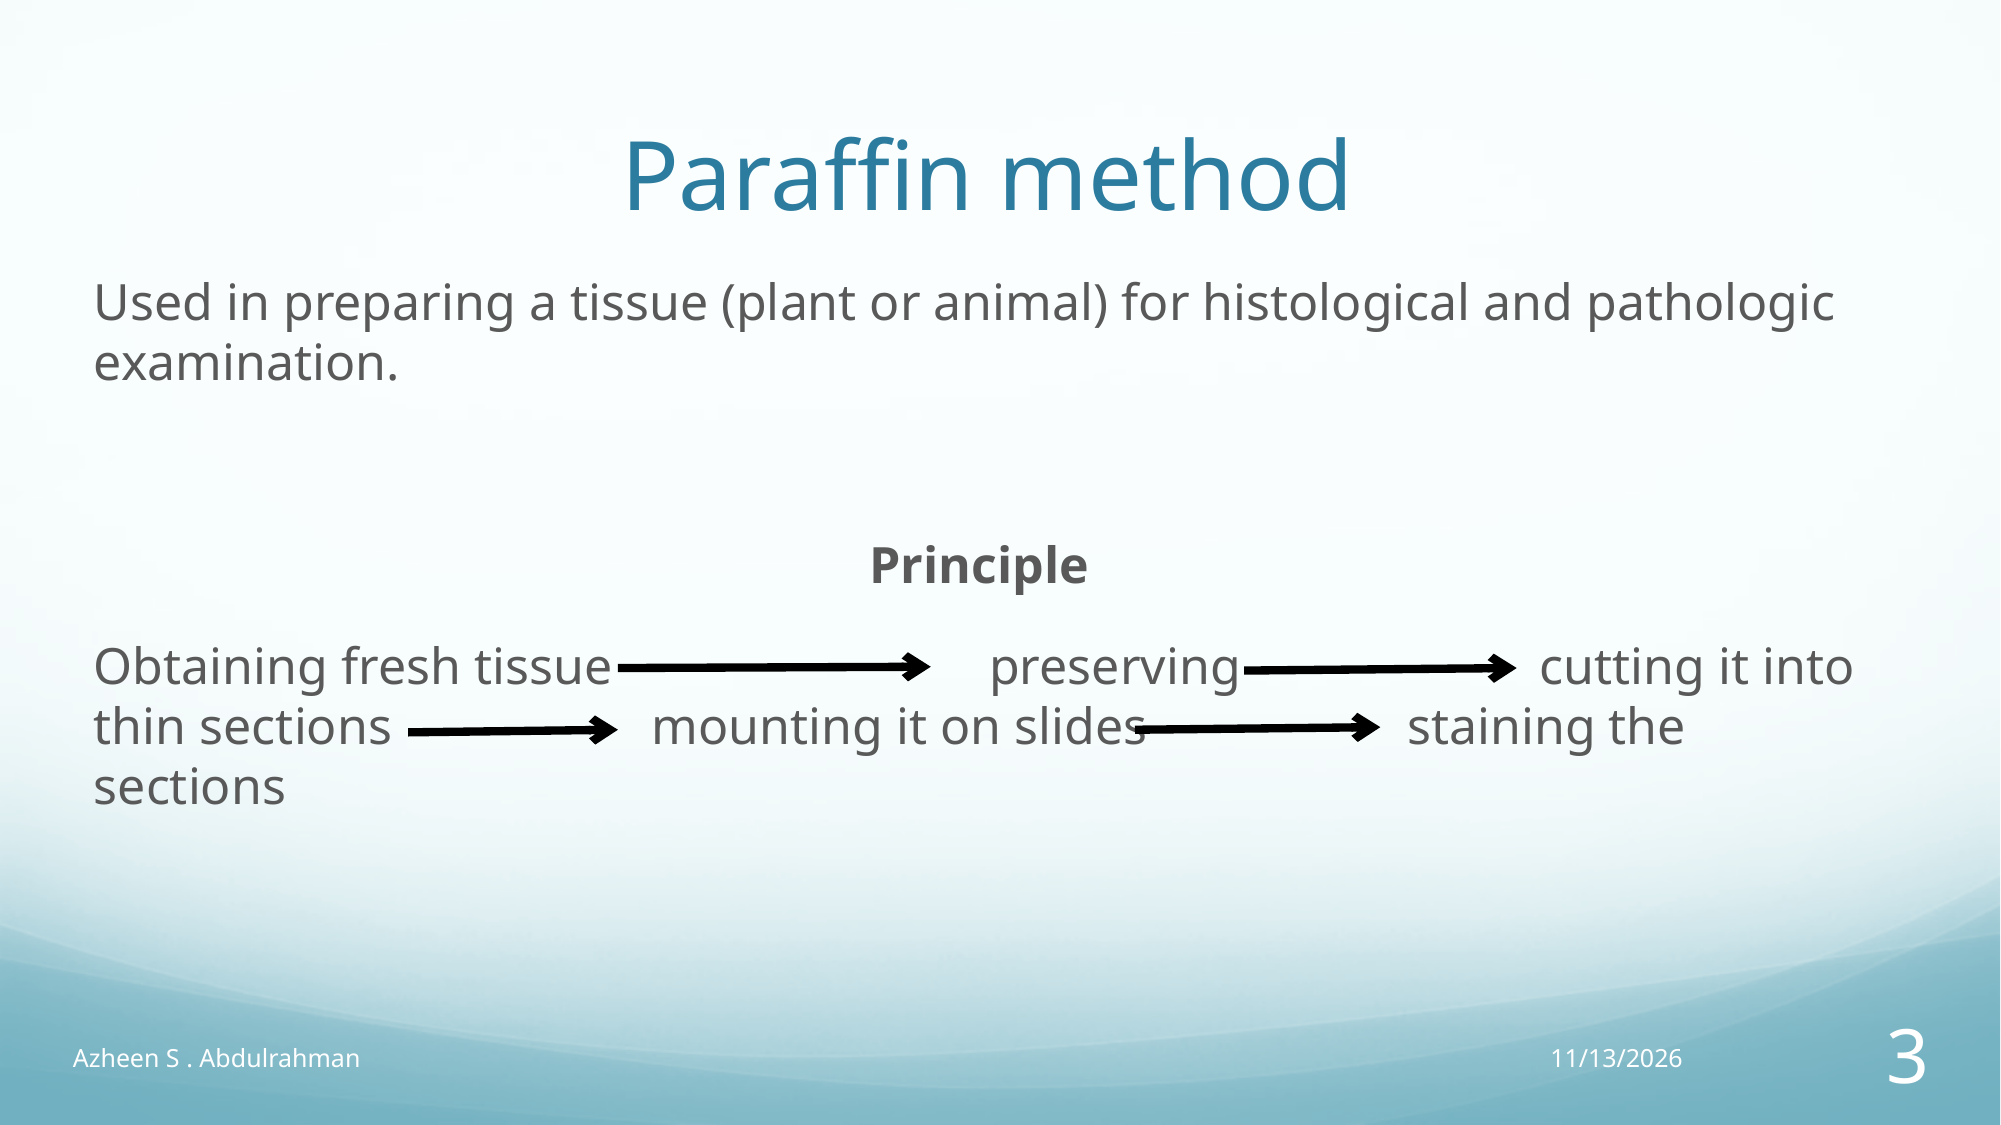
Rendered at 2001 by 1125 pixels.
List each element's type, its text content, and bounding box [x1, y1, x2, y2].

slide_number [1231, 1029, 1698, 1090]
slide_number 3 [1727, 1029, 1945, 1090]
footer Azheen S . Abdulrahman [57, 1029, 1117, 1090]
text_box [1134, 726, 1381, 731]
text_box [407, 729, 619, 733]
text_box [1243, 667, 1518, 672]
title Paraffin method [120, 17, 1880, 237]
list Used in preparing a tissue (plant or animal) for histological and pathologic examination. Principle Obtaining fresh tissue preserving cutting it into thin sections mounting it on slides staining the sections [79, 262, 1893, 975]
